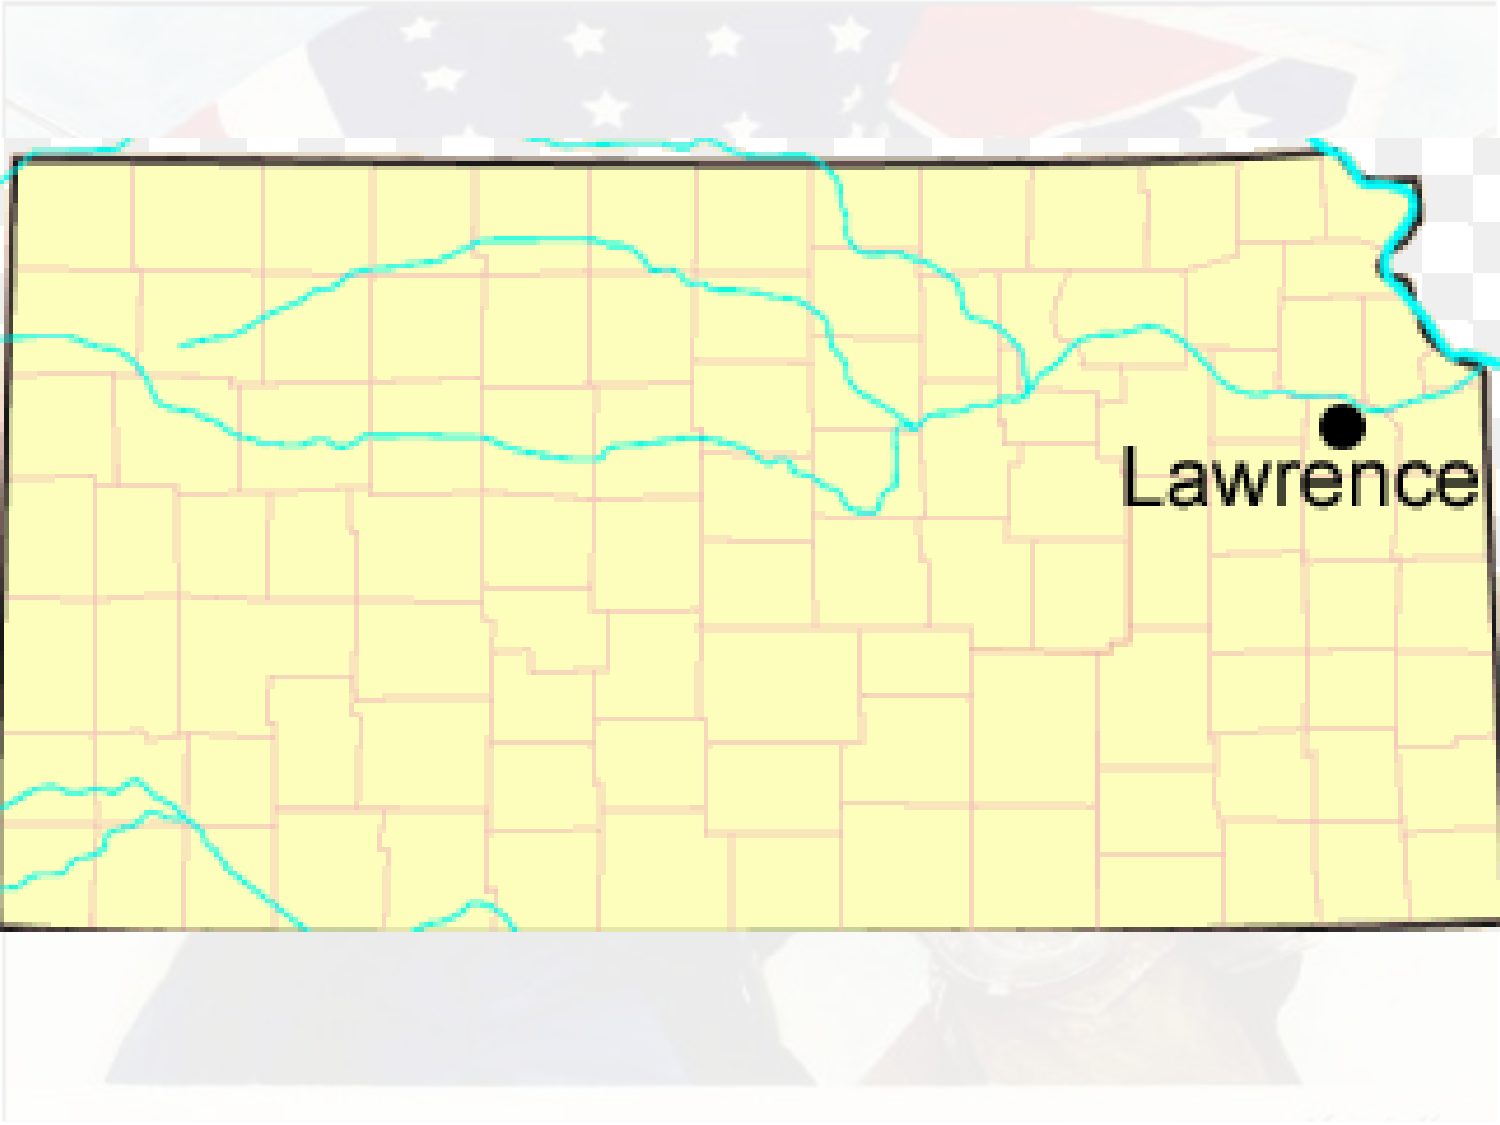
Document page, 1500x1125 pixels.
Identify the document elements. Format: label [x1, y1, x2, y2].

picture [0, 138, 1500, 932]
